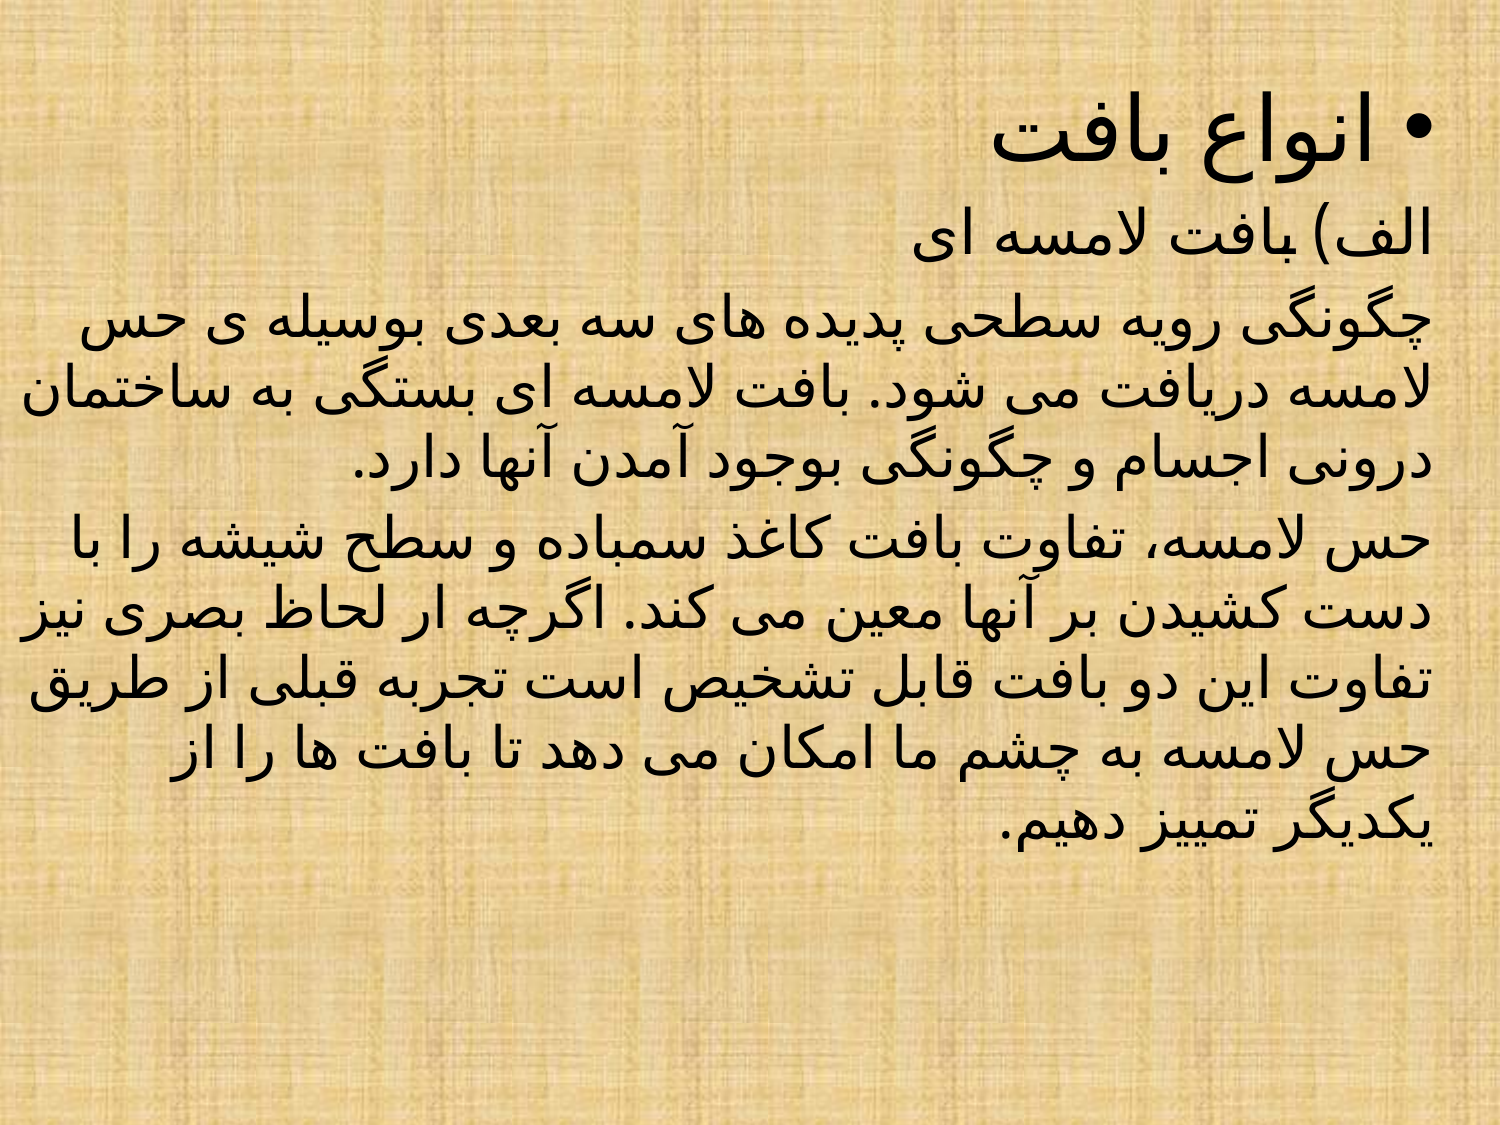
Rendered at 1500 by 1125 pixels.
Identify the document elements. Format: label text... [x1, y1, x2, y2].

list انواع بافت الف) بافت لامسه ای چگونگی رویه سطحی پدیده های سه بعدی بوسیله ی حس لامسه دریافت می شود. بافت لامسه ای بستگی به ساختمان درونی اجسام و چگونگی بوجود آمدن آنها دارد. حس لامسه، تفاوت بافت کاغذ سمباده و سطح شیشه را با دست کشیدن بر آنها معین می کند. اگرچه ار لحاظ بصری نیز تفاوت این دو بافت قابل تشخیص است تجربه قبلی از طریق حس لامسه به چشم ما امکان می دهد تا بافت ها را از یکدیگر تمییز دهیم. [0, 62, 1450, 1100]
picture [0, 0, 1500, 1125]
